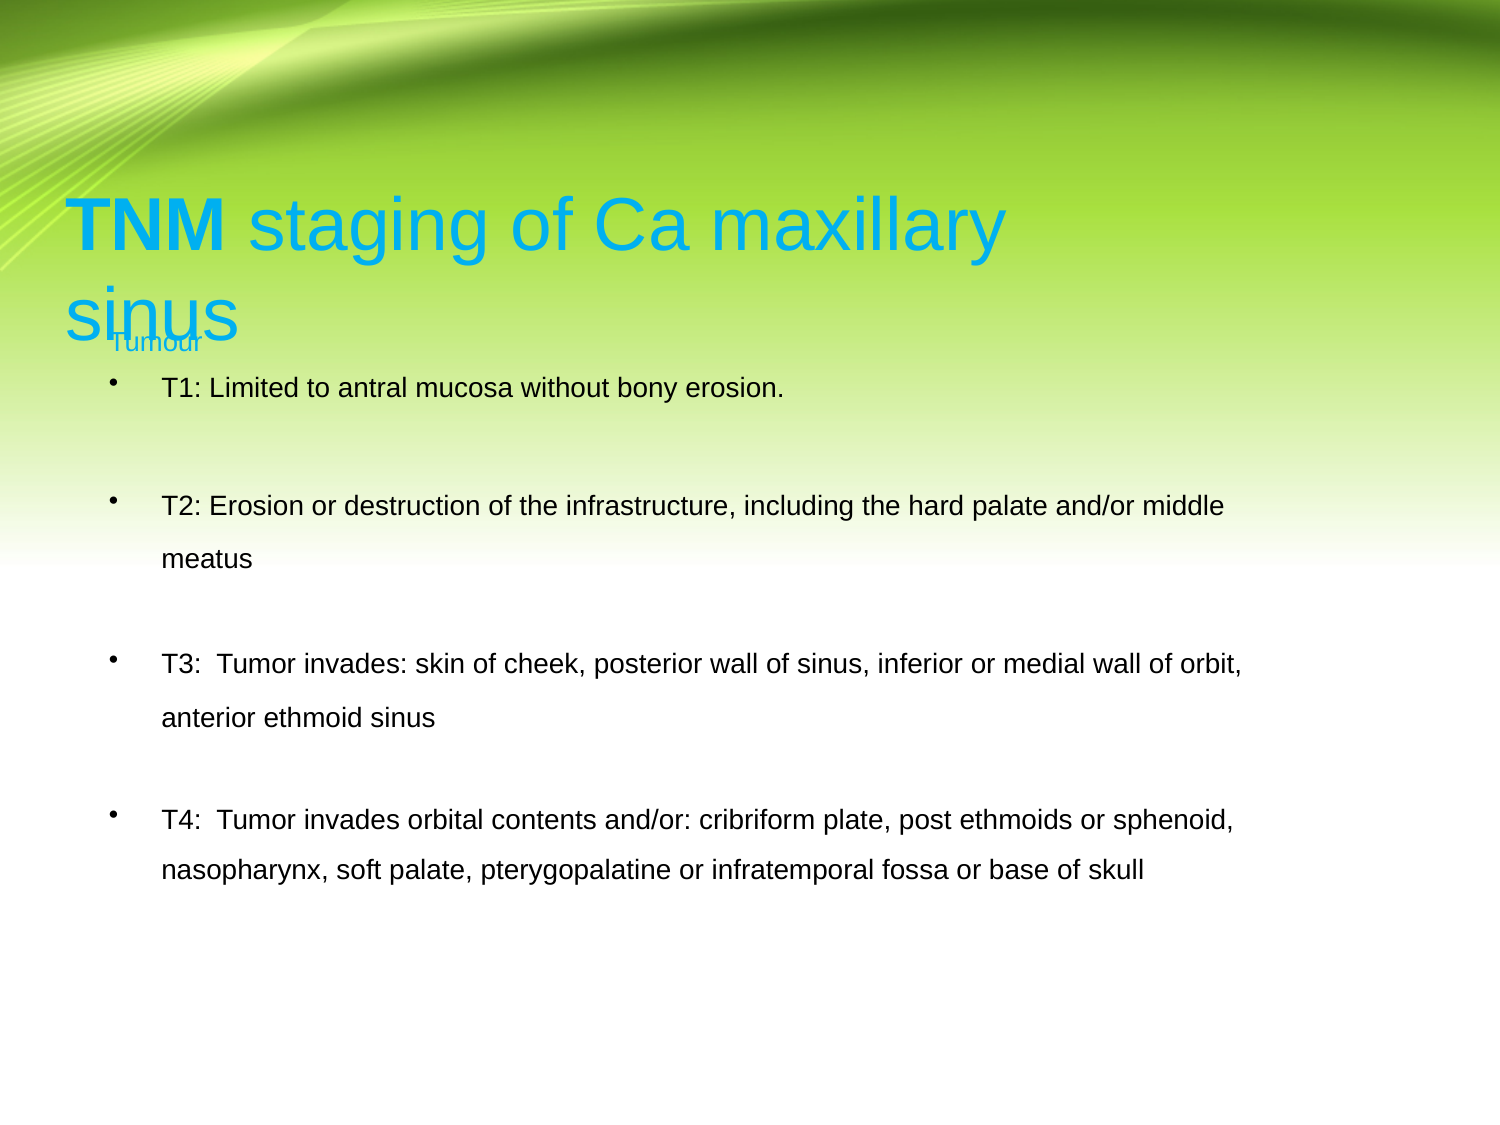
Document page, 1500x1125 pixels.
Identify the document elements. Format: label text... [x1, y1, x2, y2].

list Tumour T1: Limited to antral mucosa without bony erosion. T2: Erosion or destruction of the infrastructure, including the hard palate and/or middle meatus T3: Tumor invades: skin of cheek, posterior wall of sinus, inferior or medial wall of orbit, anterior ethmoid sinus T4: Tumor invades orbital contents and/or: cribriform plate, post ethmoids or sphenoid, nasopharynx, soft palate, pterygopalatine or infratemporal fossa or base of skull [93, 309, 1280, 937]
title TNM staging of Ca maxillary sinus [49, 179, 1208, 352]
picture [0, 0, 1500, 1125]
